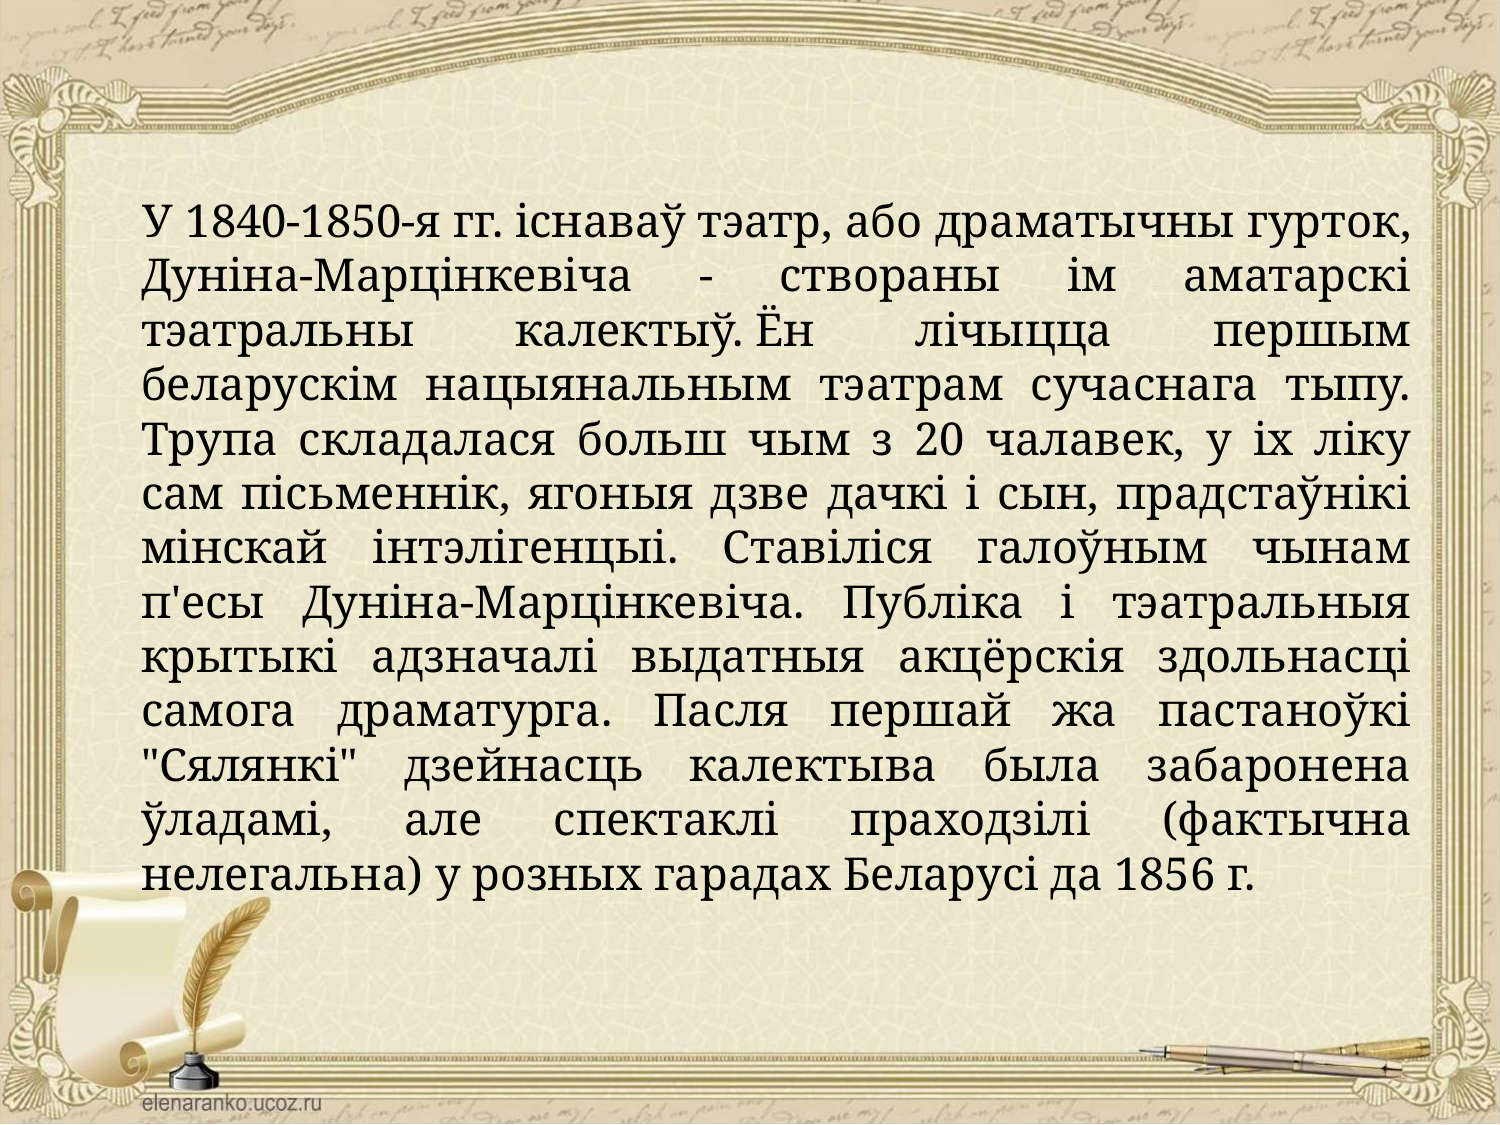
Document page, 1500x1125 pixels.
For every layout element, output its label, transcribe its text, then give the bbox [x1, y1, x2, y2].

list У 1840-1850-я гг. існаваў тэатр, або драматычны гурток, Дуніна-Марцінкевіча - створаны ім аматарскі тэатральны калектыў. Ён лічыцца першым беларускім нацыянальным тэатрам сучаснага тыпу. Трупа складалася больш чым з 20 чалавек, у іх ліку сам пісьменнік, ягоныя дзве дачкі і сын, прадстаўнікі мінскай інтэлігенцыі. Ставіліся галоўным чынам п'есы Дуніна-Марцінкевіча. Публіка і тэатральныя крытыкі адзначалі выдатныя акцёрскія здольнасці самога драматурга. Пасля першай жа пастаноўкі "Сялянкі" дзейнасць калектыва была забаронена ўладамі, але спектаклі праходзілі (фактычна нелегальна) у розных гарадах Беларусі да 1856 г. [76, 184, 1427, 927]
picture [0, 0, 1500, 1125]
